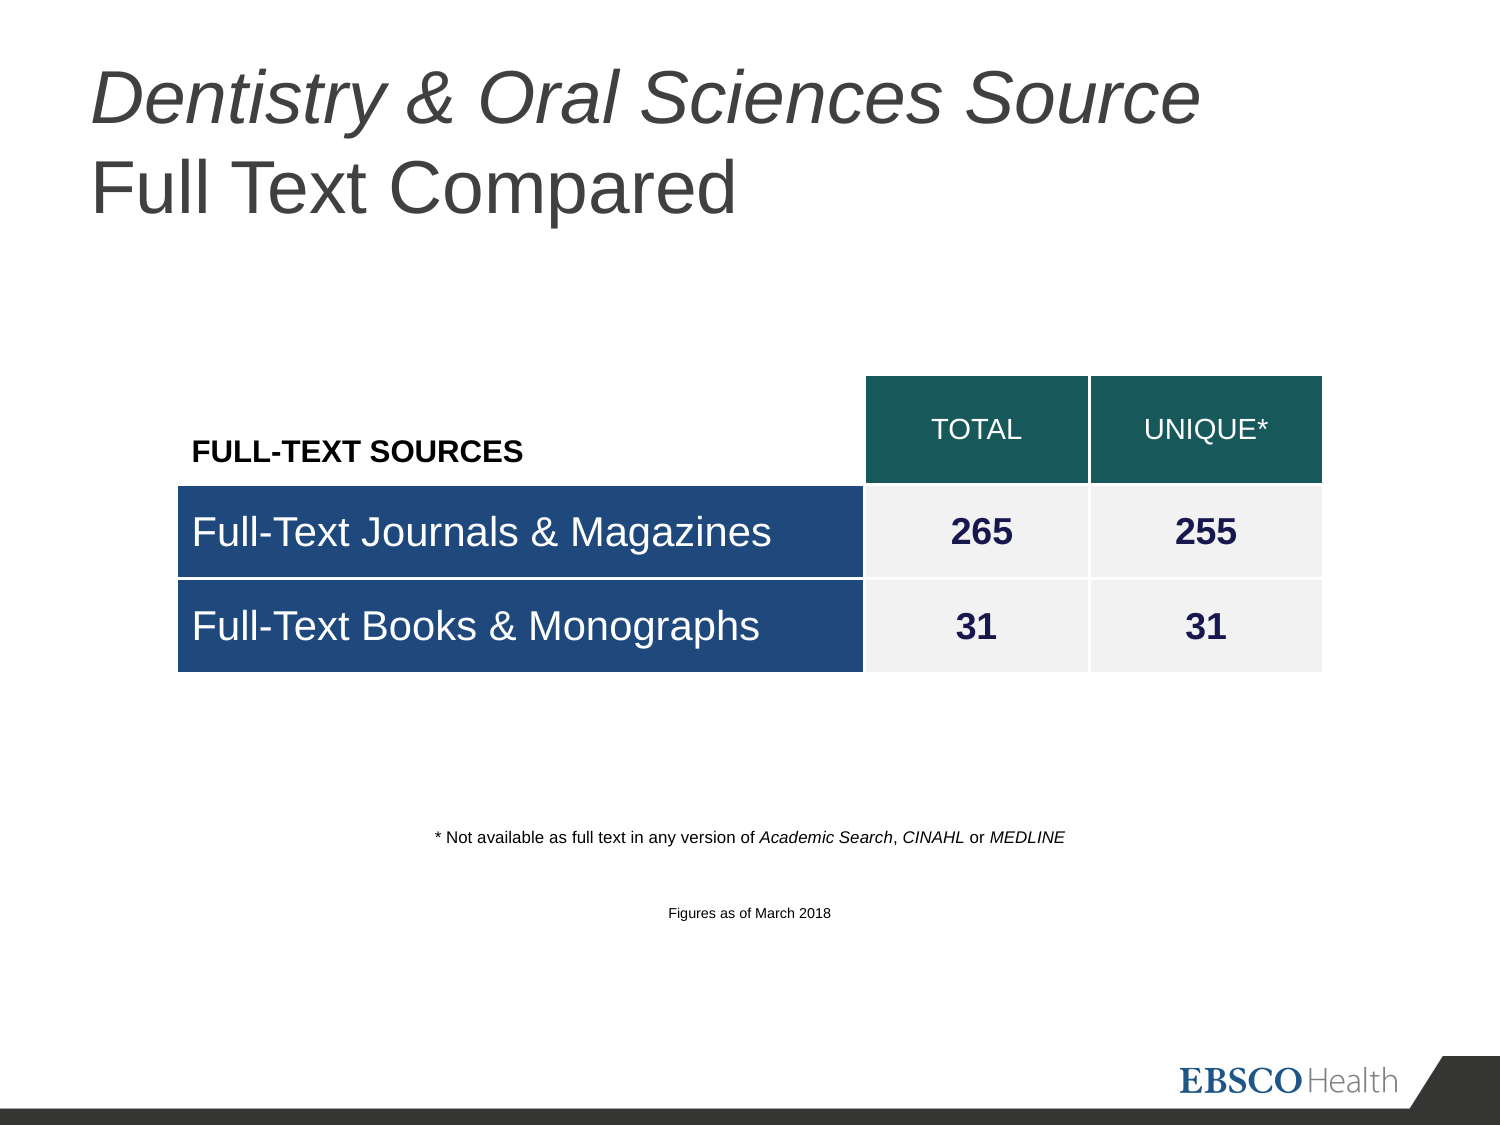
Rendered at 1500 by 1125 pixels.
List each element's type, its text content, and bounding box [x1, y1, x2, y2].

table_cell 31 [1091, 580, 1322, 672]
title Dentistry & Oral Sciences Source Full Text Compared [75, 45, 1425, 233]
table_cell Full-Text Books & Monographs [178, 580, 863, 672]
table_cell 255 [1091, 486, 1322, 577]
picture [0, 1050, 1500, 1125]
table_header FULL-TEXT SOURCES [178, 376, 863, 483]
table_cell Full-Text Journals & Magazines [178, 486, 863, 577]
table_cell 265 [866, 486, 1088, 577]
table_cell 31 [866, 580, 1088, 672]
text_box * Not available as full text in any version of Academic Search, CINAHL or MEDLINE Figures as of March 2018 [0, 799, 1500, 929]
table_header TOTAL [866, 376, 1088, 483]
table_header UNIQUE* [1091, 376, 1322, 483]
